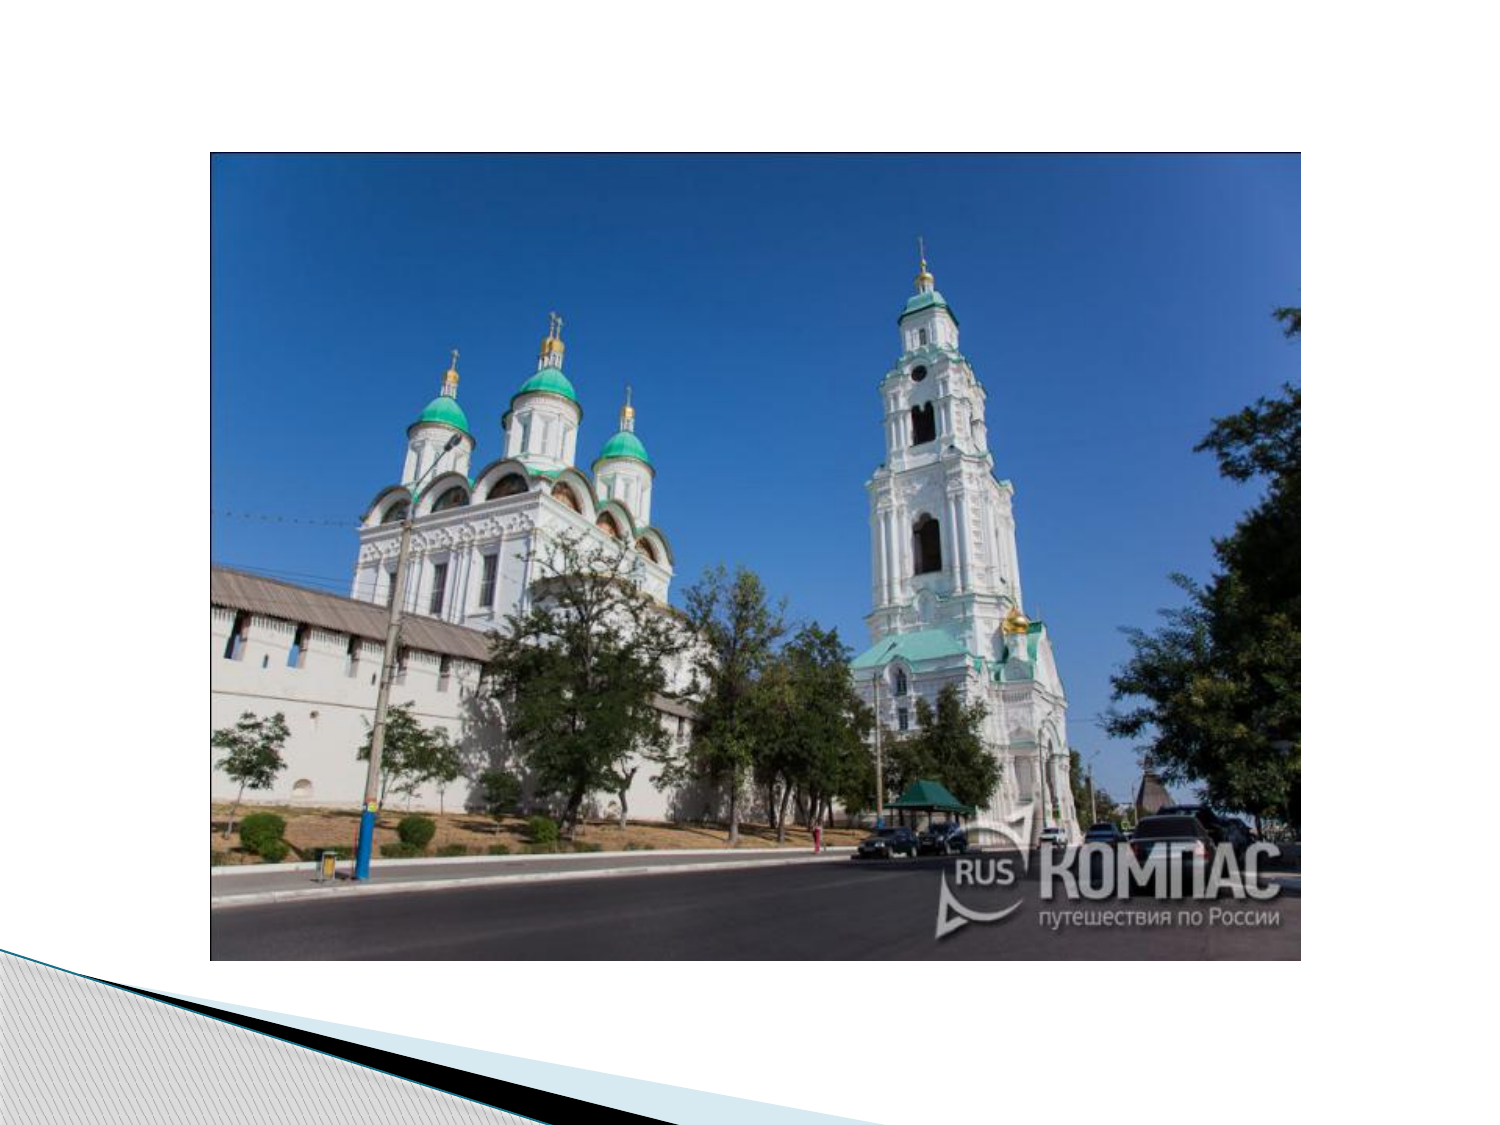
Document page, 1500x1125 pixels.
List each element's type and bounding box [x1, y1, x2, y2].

picture [210, 152, 1302, 962]
